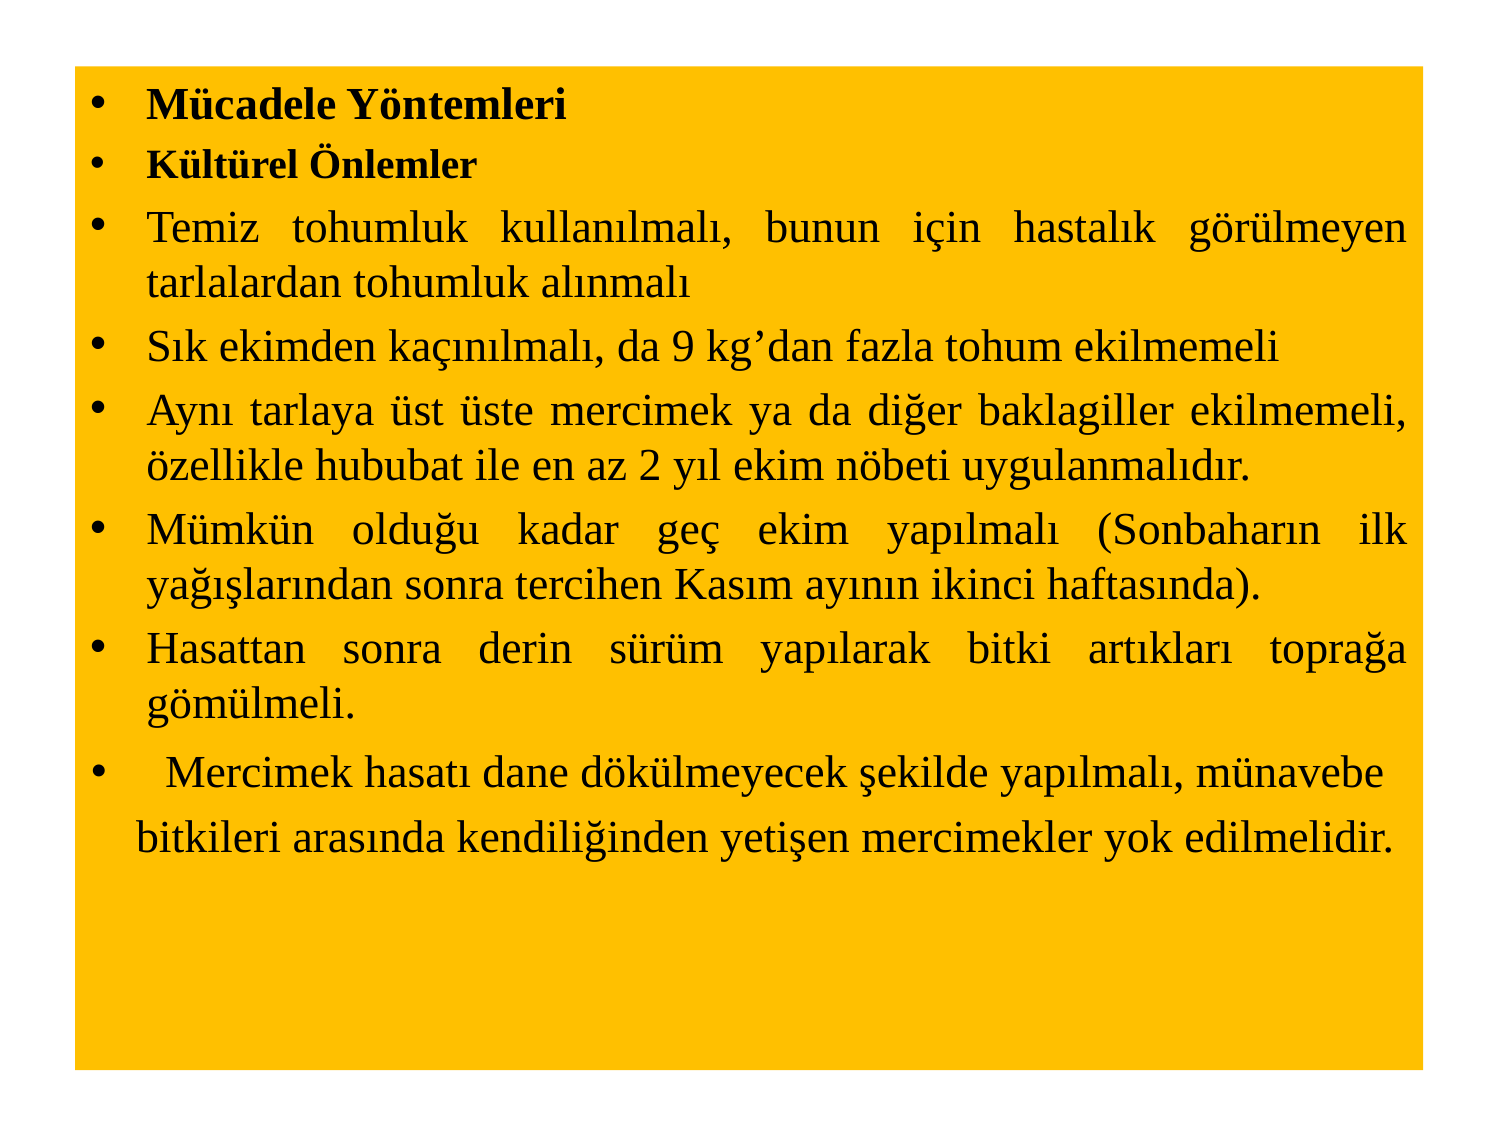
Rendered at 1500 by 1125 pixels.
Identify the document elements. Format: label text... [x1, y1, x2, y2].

list Mücadele Yöntemleri Kültürel Önlemler Temiz tohumluk kullanılmalı, bunun için hastalık görülmeyen tarlalardan tohumluk alınmalı Sık ekimden kaçınılmalı, da 9 kg’dan fazla tohum ekilmemeli Aynı tarlaya üst üste mercimek ya da diğer baklagiller ekilmemeli, özellikle hububat ile en az 2 yıl ekim nöbeti uygulanmalıdır. Mümkün olduğu kadar geç ekim yapılmalı (Sonbaharın ilk yağışlarından sonra tercihen Kasım ayının ikinci haftasında). Hasattan sonra derin sürüm yapılarak bitki artıkları toprağa gömülmeli. • Mercimek hasatı dane dökülmeyecek şekilde yapılmalı, münavebe bitkileri arasında kendiliğinden yetişen mercimekler yok edilmelidir. [75, 66, 1424, 1071]
